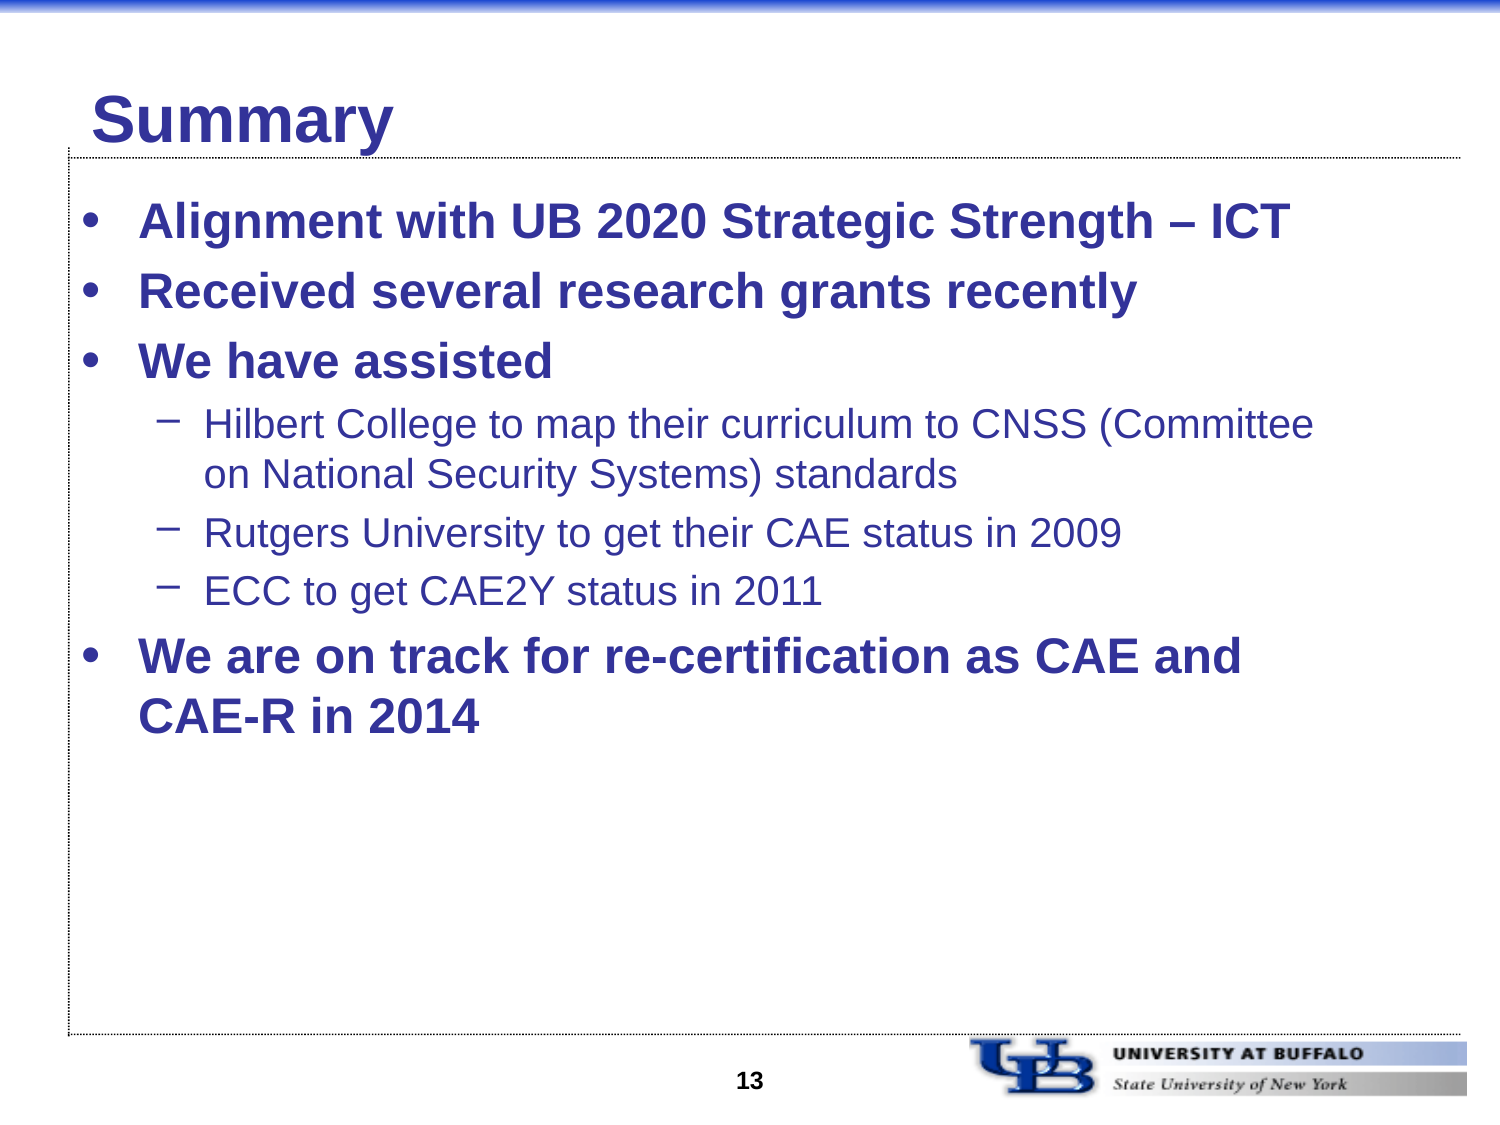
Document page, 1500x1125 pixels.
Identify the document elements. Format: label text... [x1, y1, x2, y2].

list Alignment with UB 2020 Strategic Strength – ICT Received several research grants recently We have assisted Hilbert College to map their curriculum to CNSS (Committee on National Security Systems) standards Rutgers University to get their CAE status in 2009 ECC to get CAE2Y status in 2011 We are on track for re-certification as CAE and CAE-R in 2014 [66, 181, 1384, 988]
title Summary [76, 77, 1403, 165]
picture [969, 1010, 1467, 1125]
